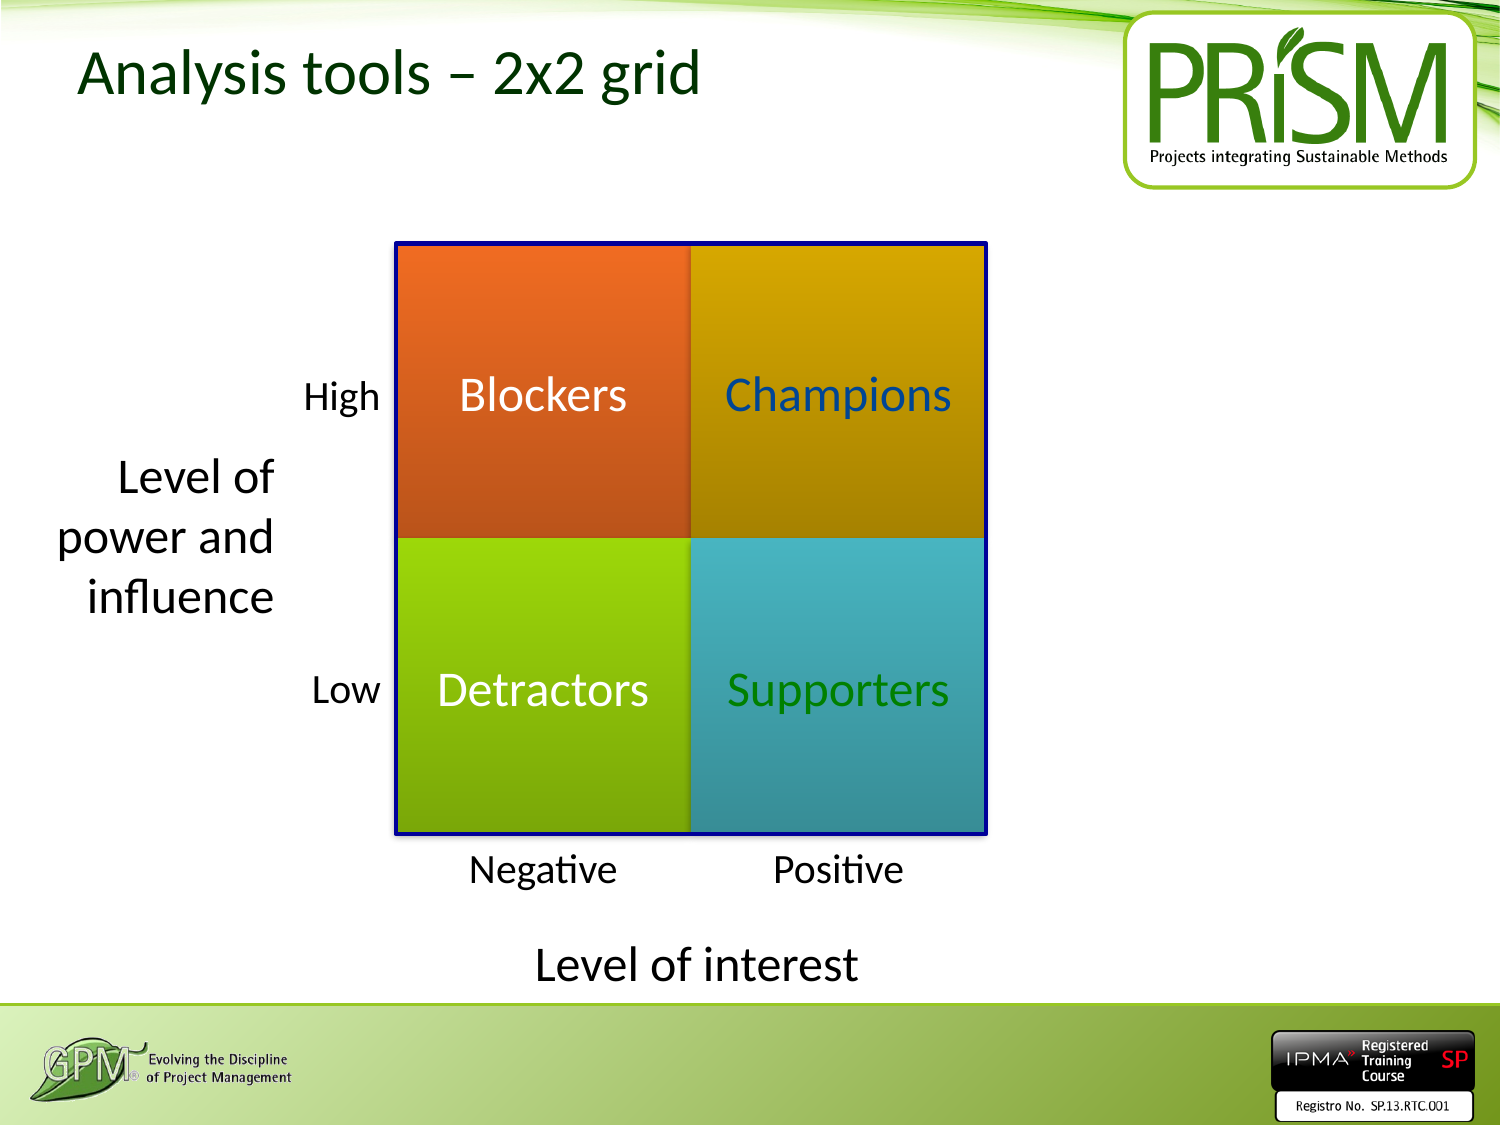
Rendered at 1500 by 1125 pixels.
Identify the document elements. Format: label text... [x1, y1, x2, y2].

picture [2, 0, 1499, 159]
text_box Negative [395, 834, 691, 899]
text_box High [253, 361, 396, 427]
text_box Low [253, 654, 396, 720]
text_box [394, 241, 988, 836]
picture [1271, 1030, 1475, 1122]
text_box Level of power and influence [17, 436, 290, 632]
text_box Positive [691, 834, 987, 899]
picture [1137, 24, 1454, 171]
text_box Level of interest [501, 923, 892, 999]
title Analysis tools – 2x2 grid [62, 0, 1113, 138]
picture [24, 1031, 293, 1111]
